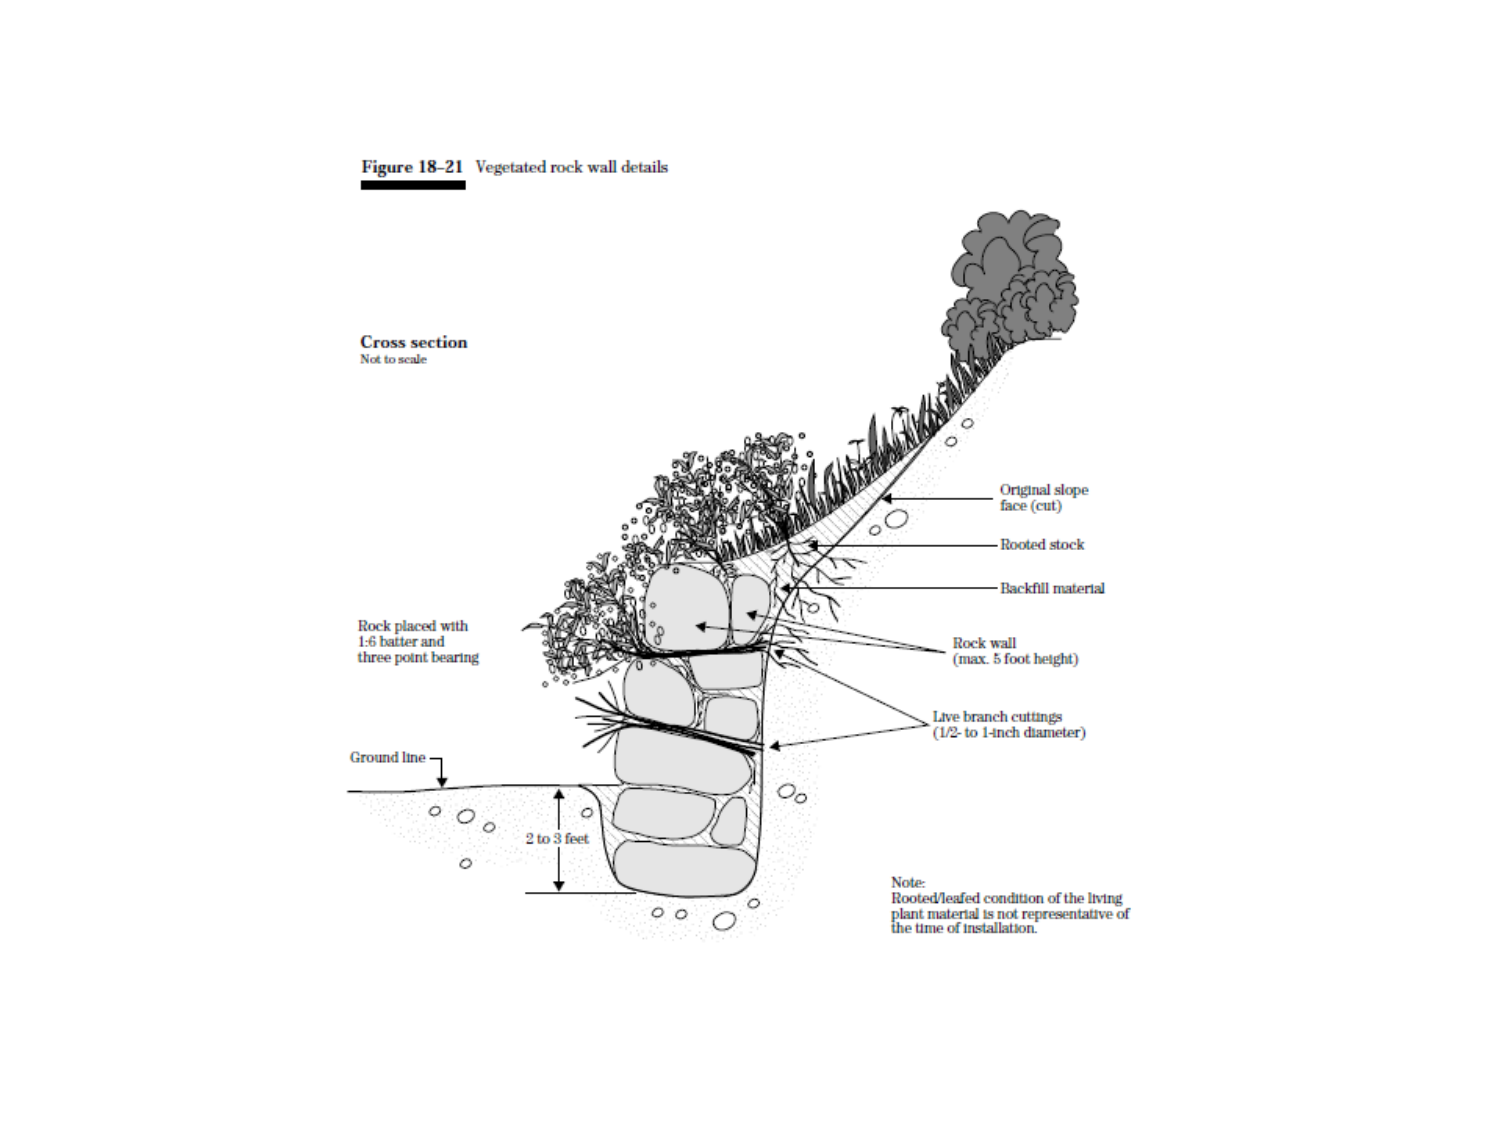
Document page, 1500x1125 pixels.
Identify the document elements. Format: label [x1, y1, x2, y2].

picture [344, 151, 1156, 974]
